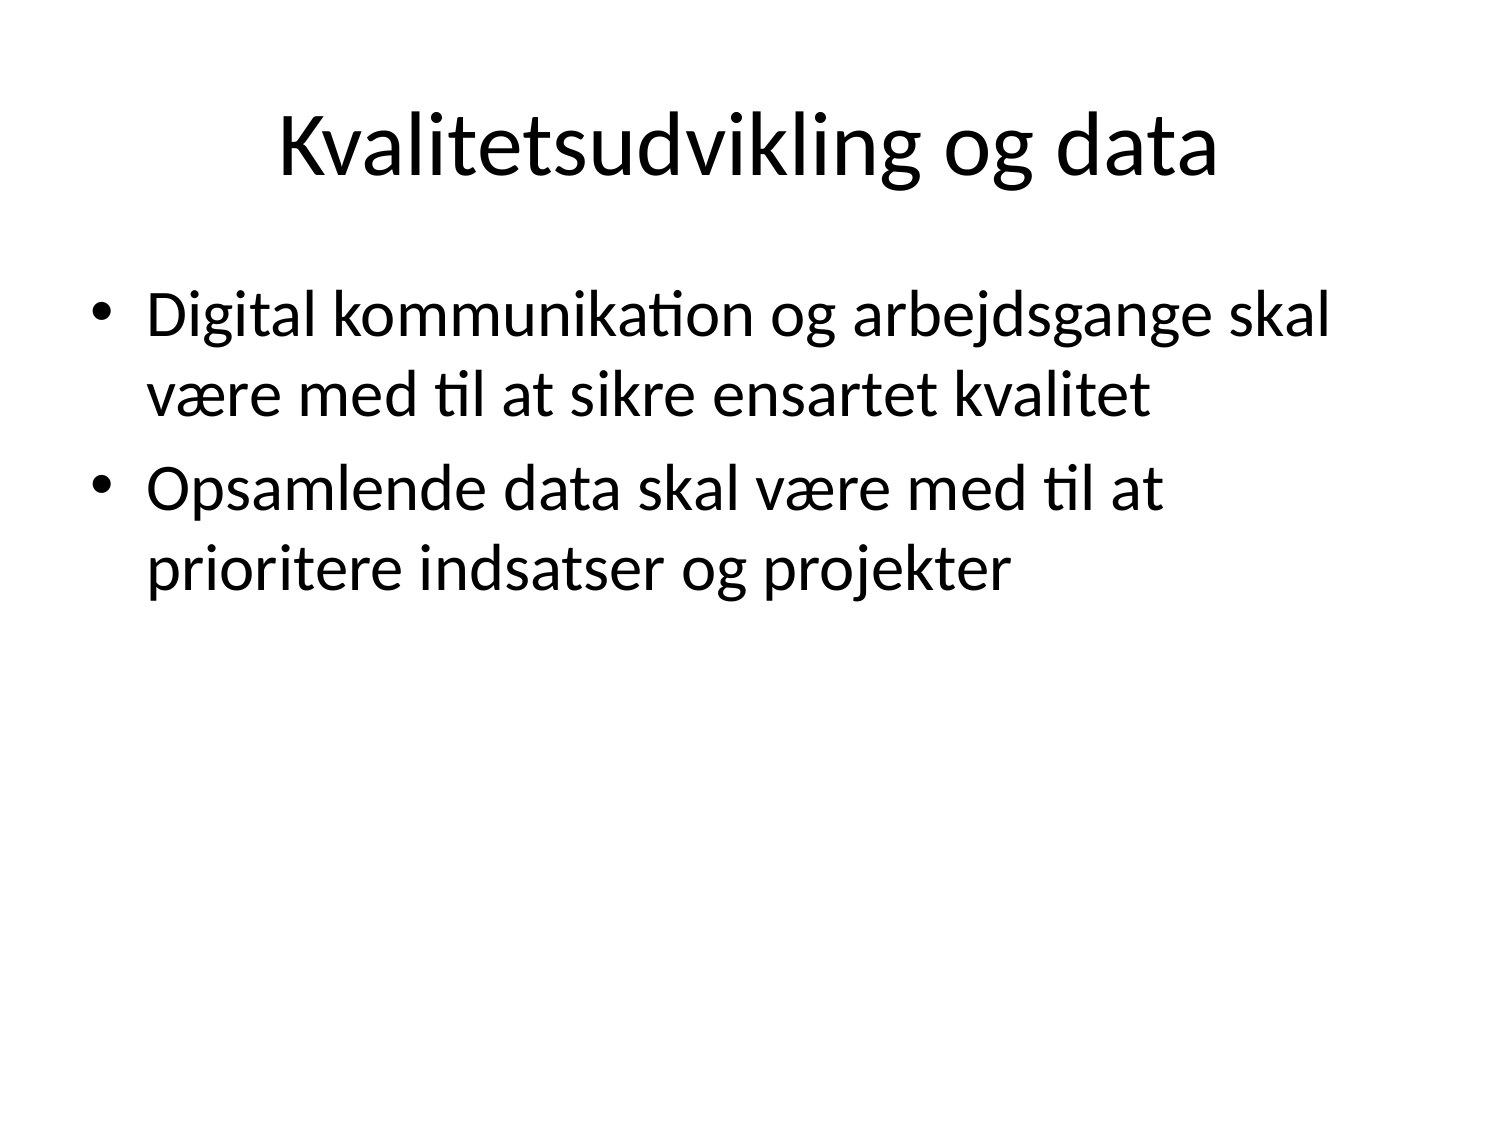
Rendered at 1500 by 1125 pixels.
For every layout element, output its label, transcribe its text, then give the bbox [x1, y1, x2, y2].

list Digital kommunikation og arbejdsgange skal være med til at sikre ensartet kvalitet Opsamlende data skal være med til at prioritere indsatser og projekter [75, 262, 1425, 1005]
title Kvalitetsudvikling og data [75, 45, 1425, 233]
